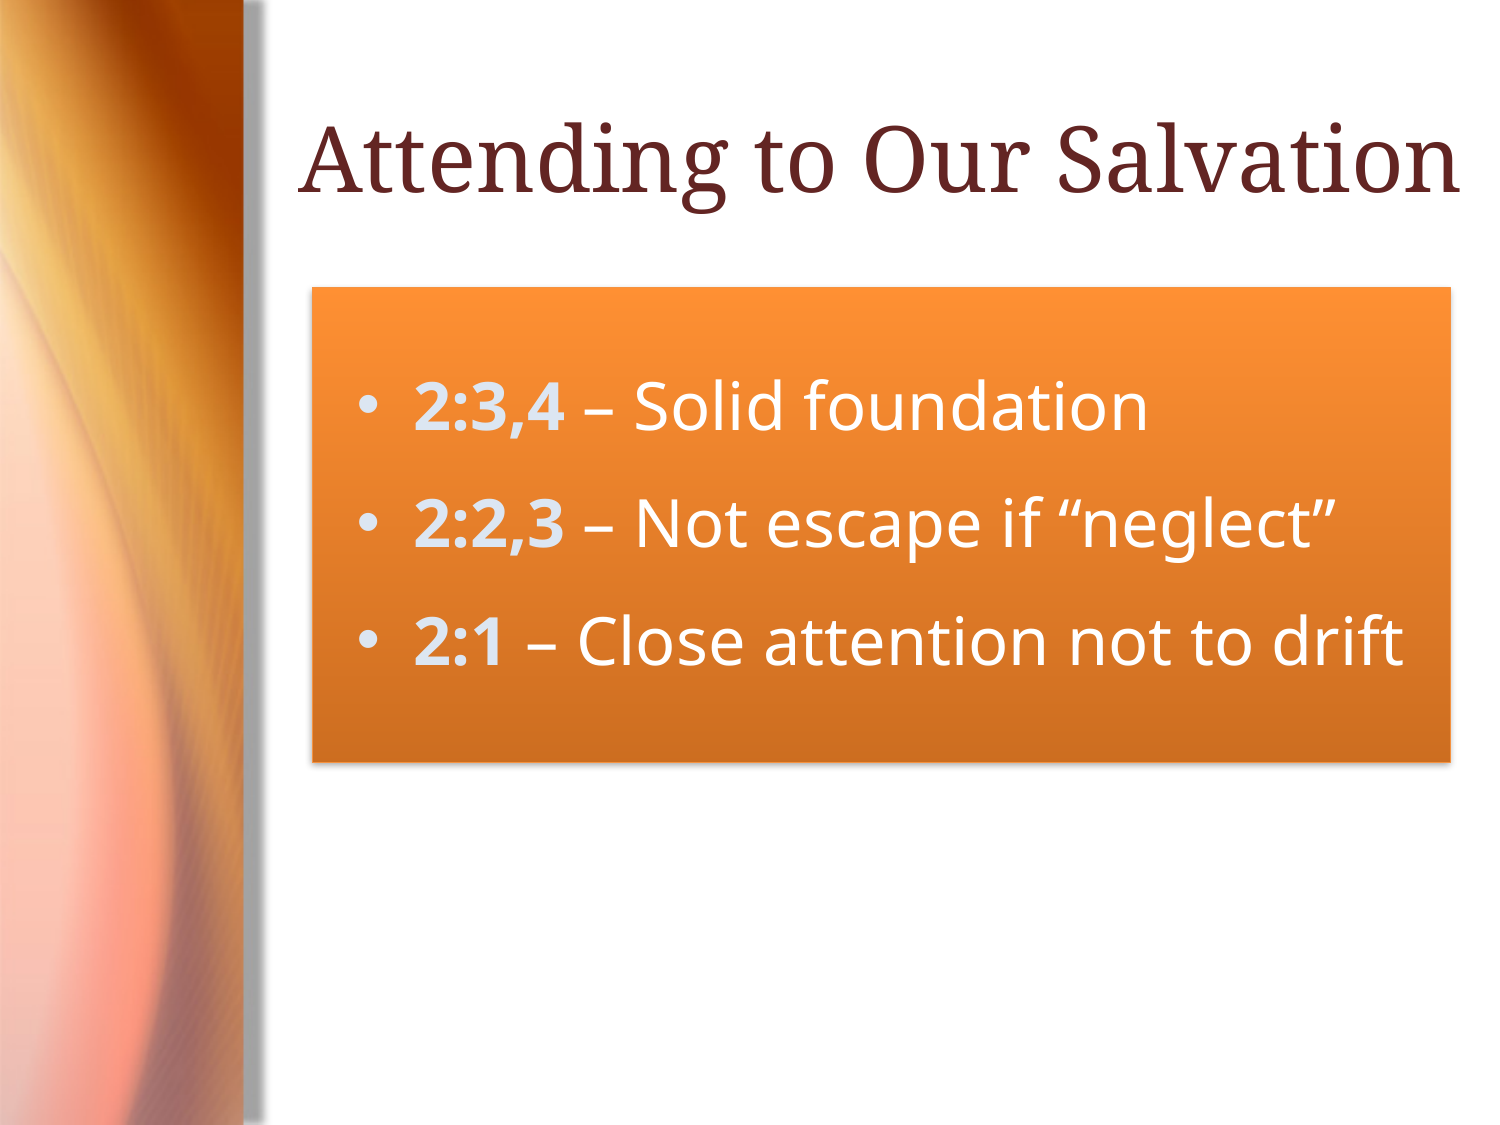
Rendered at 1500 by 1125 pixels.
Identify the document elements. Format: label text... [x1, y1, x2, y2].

list 2:3,4 – Solid foundation 2:2,3 – Not escape if “neglect” 2:1 – Close attention not to drift [312, 287, 1451, 763]
picture [0, 0, 1500, 1125]
title Attending to Our Salvation [262, 62, 1500, 250]
